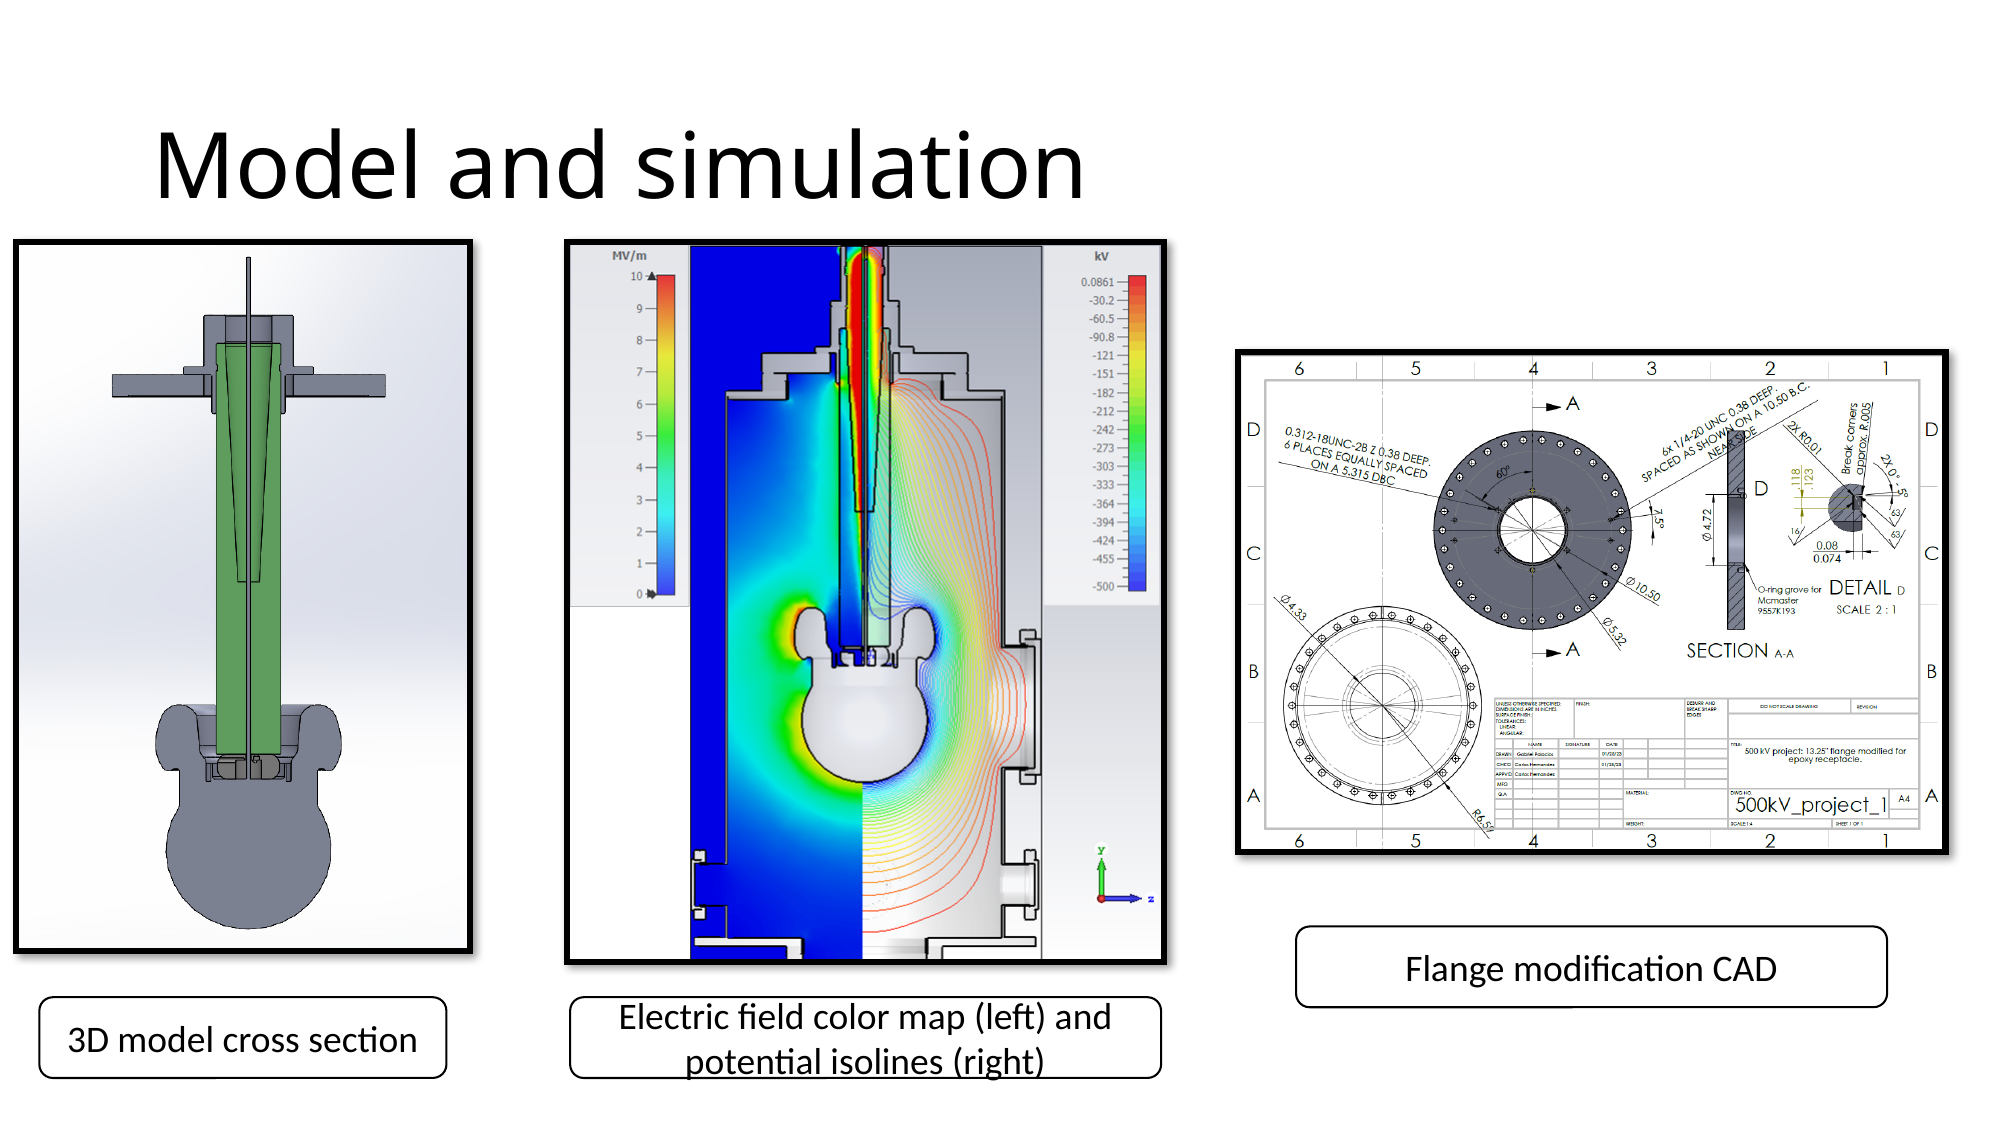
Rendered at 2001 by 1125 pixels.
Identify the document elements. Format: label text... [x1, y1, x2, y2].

picture [1241, 355, 1943, 849]
picture [19, 244, 467, 949]
text_box 3D model cross section [38, 996, 448, 1080]
text_box Flange modification CAD [1295, 925, 1889, 1009]
picture [569, 244, 1162, 960]
text_box Electric field color map (left) and potential isolines (right) [569, 996, 1163, 1080]
title Model and simulation [137, 59, 1863, 278]
